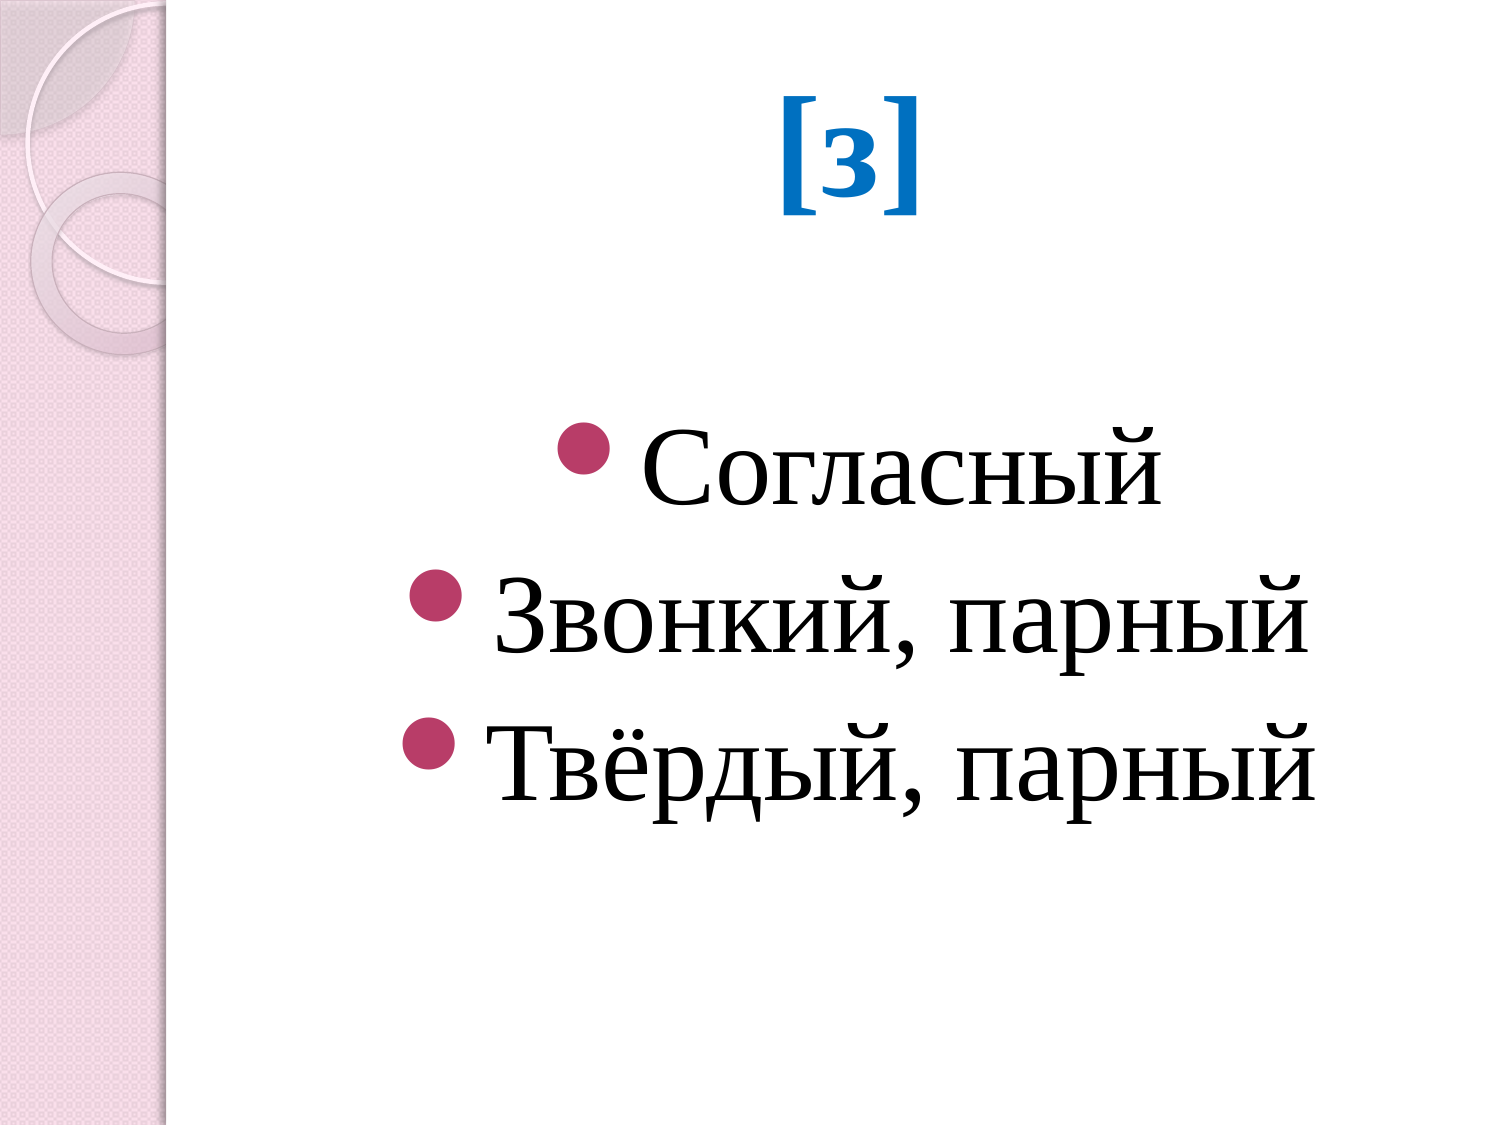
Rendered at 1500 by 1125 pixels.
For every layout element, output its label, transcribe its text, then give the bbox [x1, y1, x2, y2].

title [з] [235, 45, 1466, 233]
list Согласный Звонкий, парный Твёрдый, парный [235, 237, 1466, 1025]
